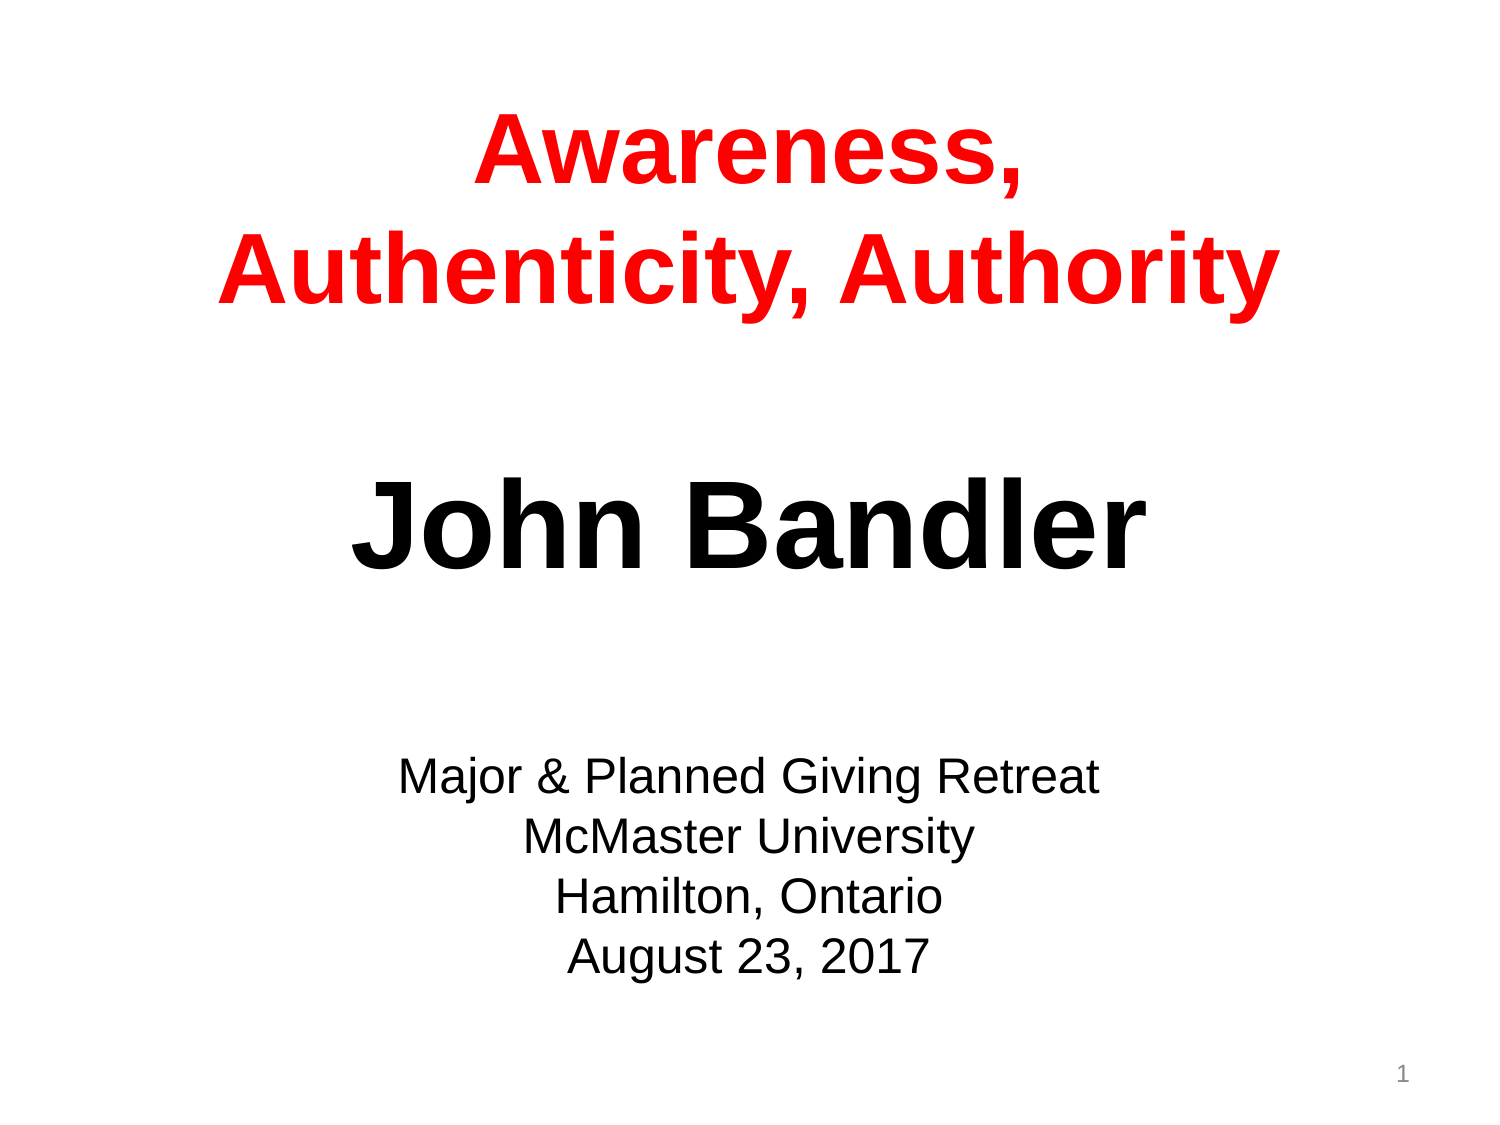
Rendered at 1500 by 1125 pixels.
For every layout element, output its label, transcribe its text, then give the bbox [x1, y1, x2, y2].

slide_number 1 [1074, 1042, 1425, 1103]
text_box Awareness, Authenticity, Authority John Bandler Major & Planned Giving Retreat McMaster University Hamilton, Ontario August 23, 2017 [75, 83, 1424, 984]
